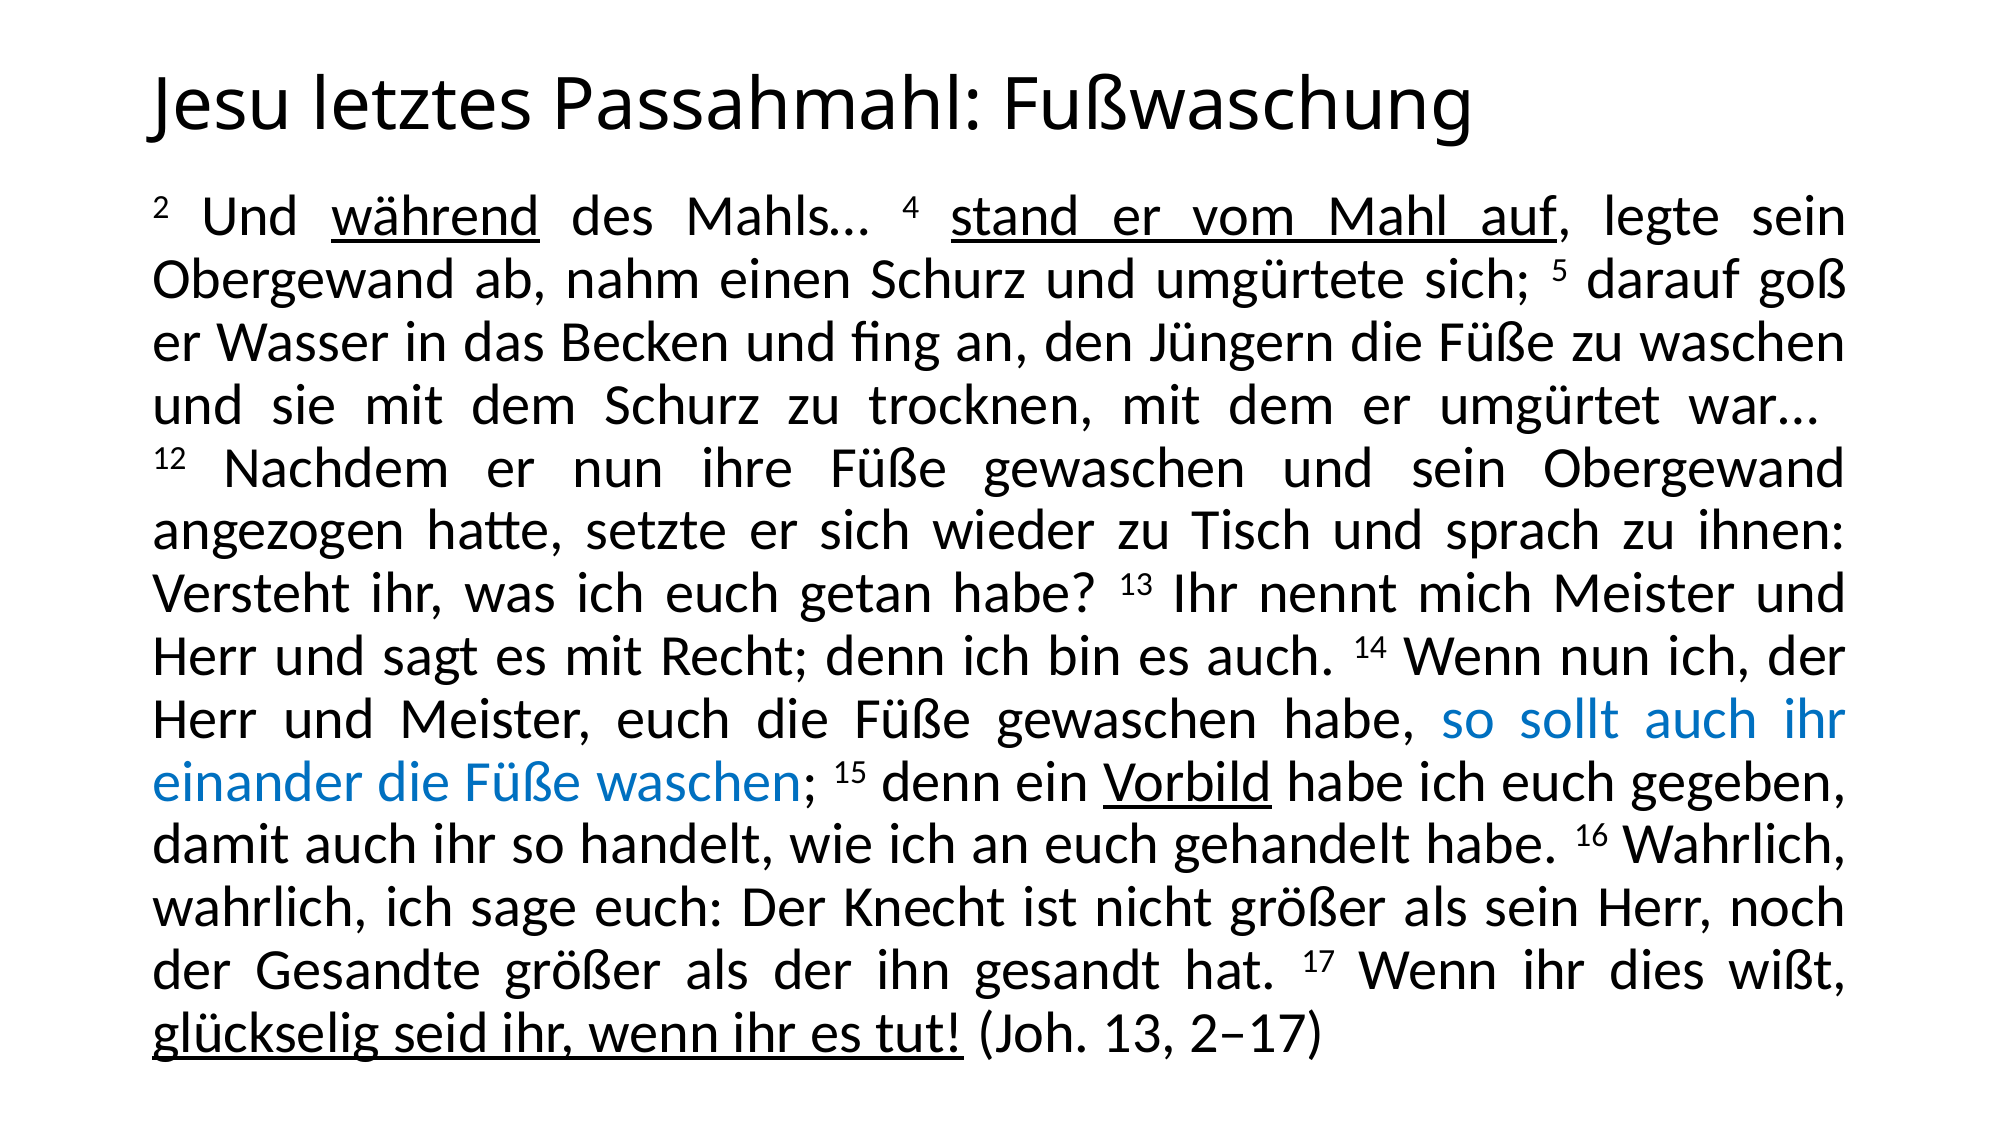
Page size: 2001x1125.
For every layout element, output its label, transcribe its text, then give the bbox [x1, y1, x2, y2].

title Jesu letztes Passahmahl: Fußwaschung [137, 59, 1863, 154]
list 2 Und während des Mahls… 4 stand er vom Mahl auf, legte sein Obergewand ab, nahm einen Schurz und umgürtete sich; 5 darauf goß er Wasser in das Becken und fing an, den Jüngern die Füße zu waschen und sie mit dem Schurz zu trocknen, mit dem er umgürtet war… 12 Nachdem er nun ihre Füße gewaschen und sein Obergewand angezogen hatte, setzte er sich wieder zu Tisch und sprach zu ihnen: Versteht ihr, was ich euch getan habe? 13 Ihr nennt mich Meister und Herr und sagt es mit Recht; denn ich bin es auch. 14 Wenn nun ich, der Herr und Meister, euch die Füße gewaschen habe, so sollt auch ihr einander die Füße waschen; 15 denn ein Vorbild habe ich euch gegeben, damit auch ihr so handelt, wie ich an euch gehandelt habe. 16 Wahrlich, wahrlich, ich sage euch: Der Knecht ist nicht größer als sein Herr, noch der Gesandte größer als der ihn gesandt hat. 17 Wenn ihr dies wißt, glückselig seid ihr, wenn ihr es tut! (Joh. 13, 2–17) [137, 177, 1863, 1107]
